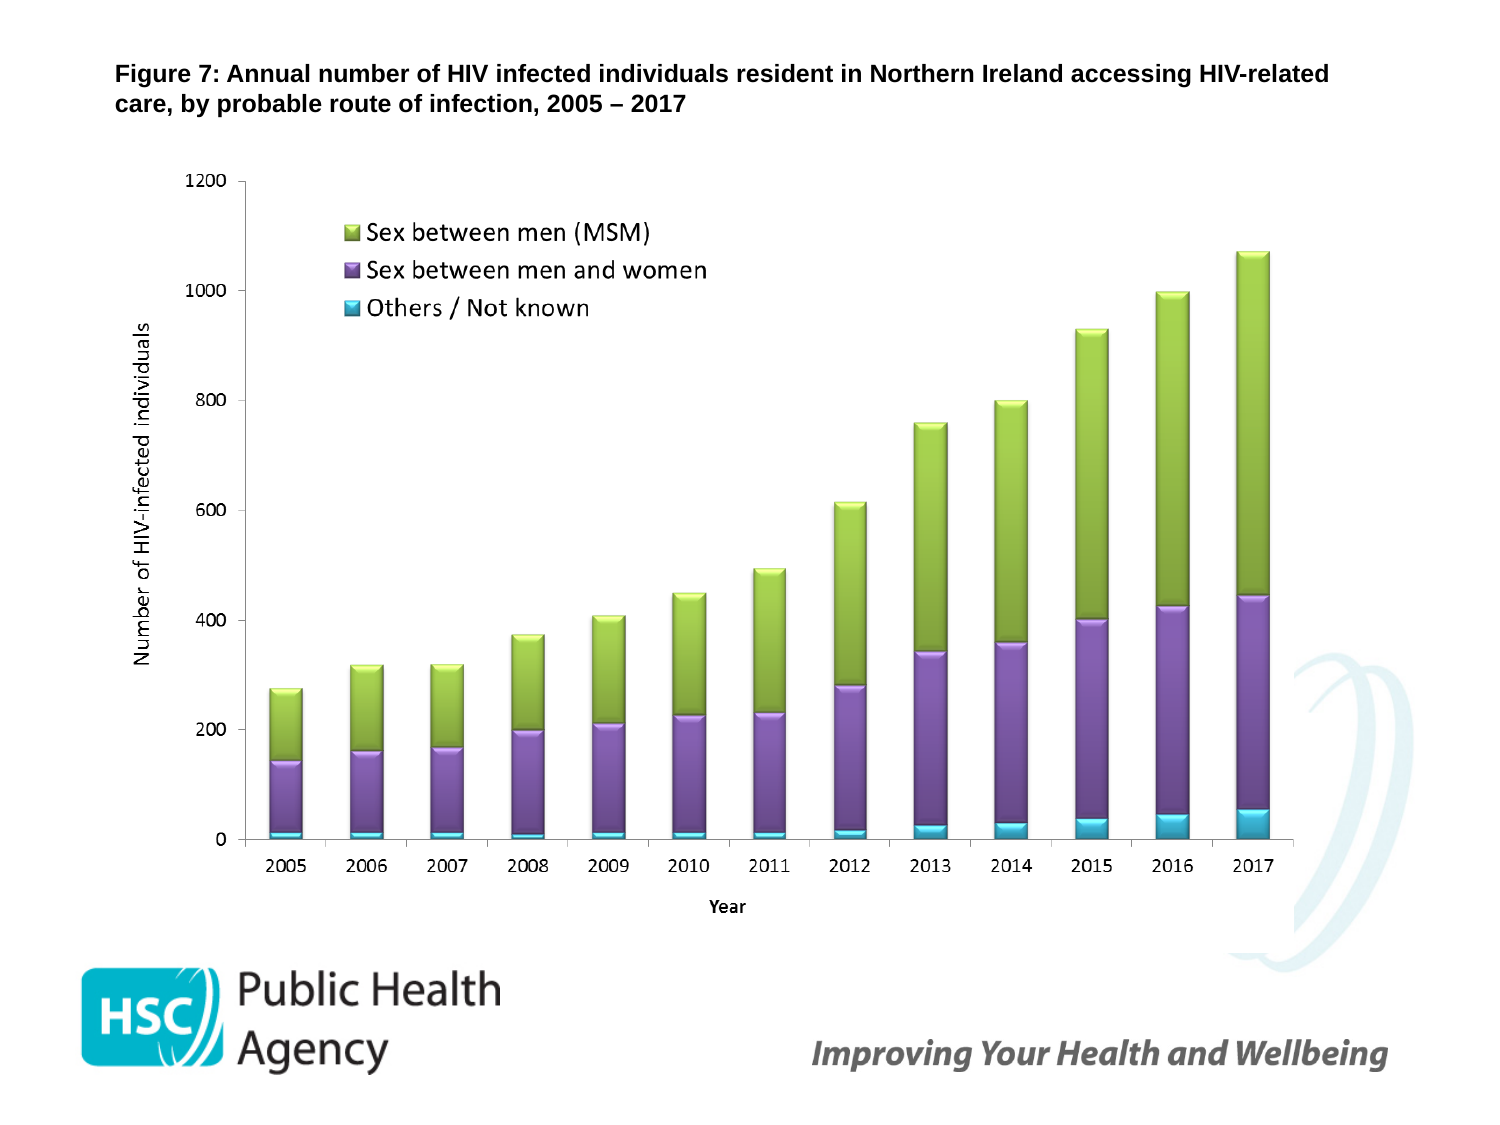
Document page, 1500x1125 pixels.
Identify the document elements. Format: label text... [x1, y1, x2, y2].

picture [75, 962, 500, 1075]
text_box Figure 7: Annual number of HIV infected individuals resident in Northern Ireland accessing HIV-related care, by probable route of infection, 2005 – 2017 [100, 49, 1412, 125]
picture [812, 1039, 1388, 1072]
picture [123, 160, 1417, 978]
